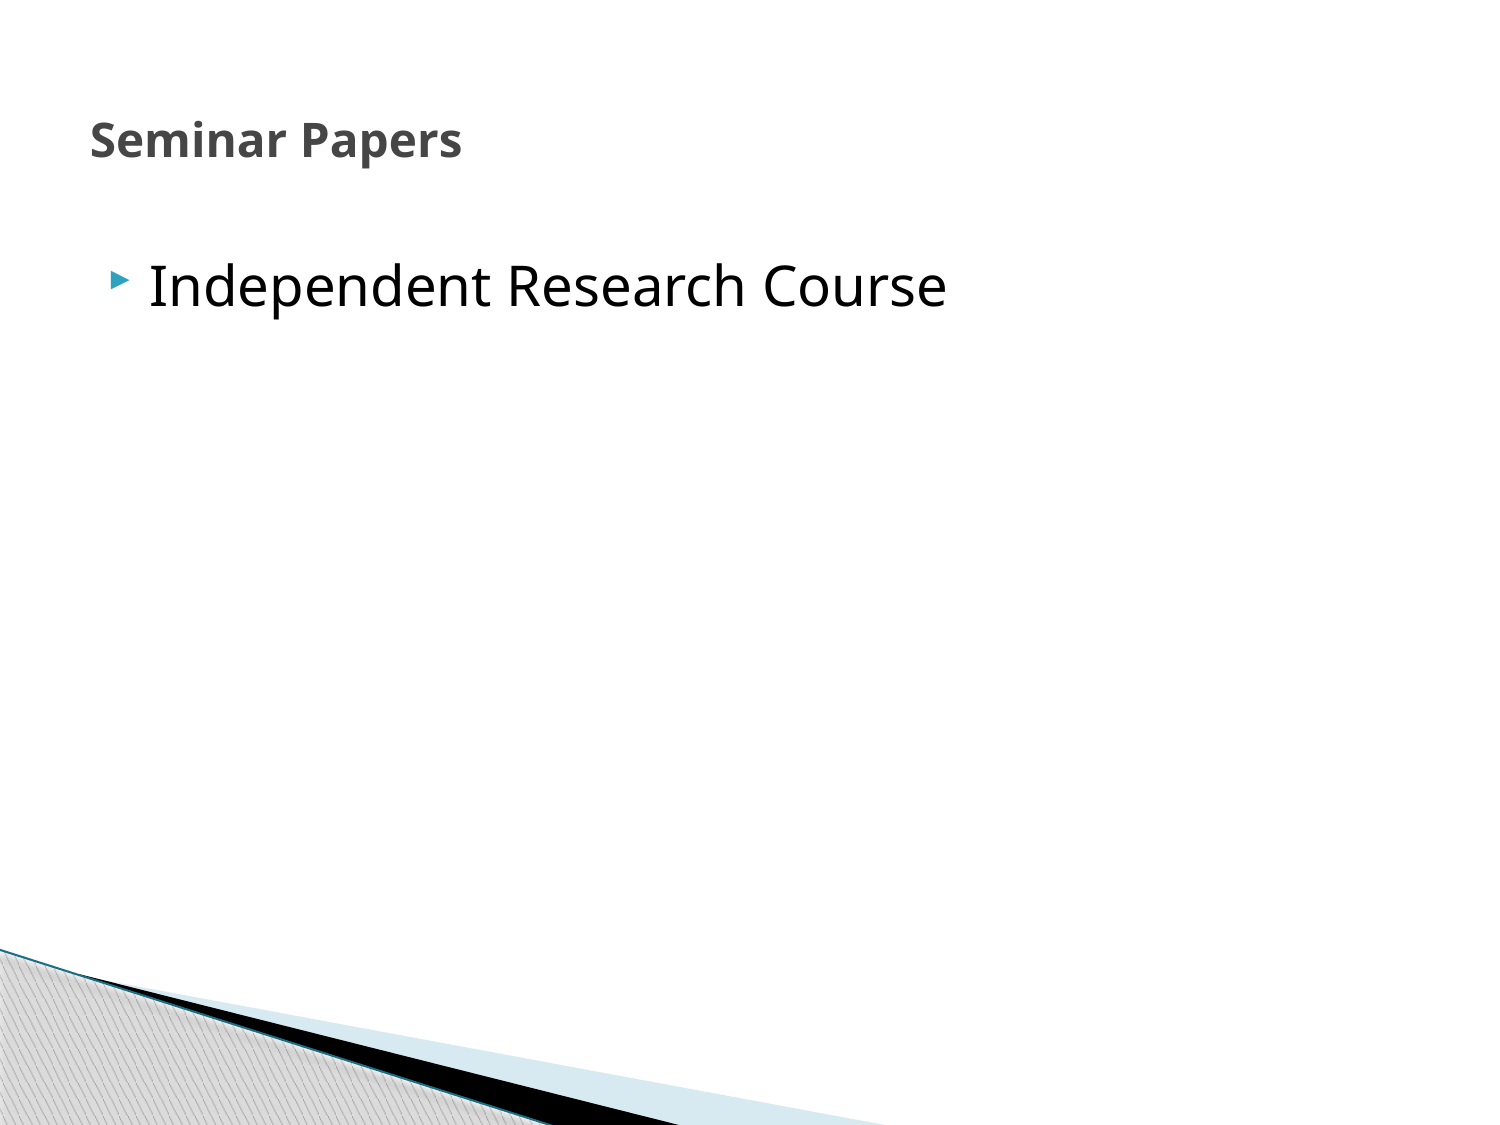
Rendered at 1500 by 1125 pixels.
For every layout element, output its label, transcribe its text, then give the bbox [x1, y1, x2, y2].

title Seminar Papers [75, 45, 1425, 233]
list Independent Research Course [75, 243, 1425, 986]
